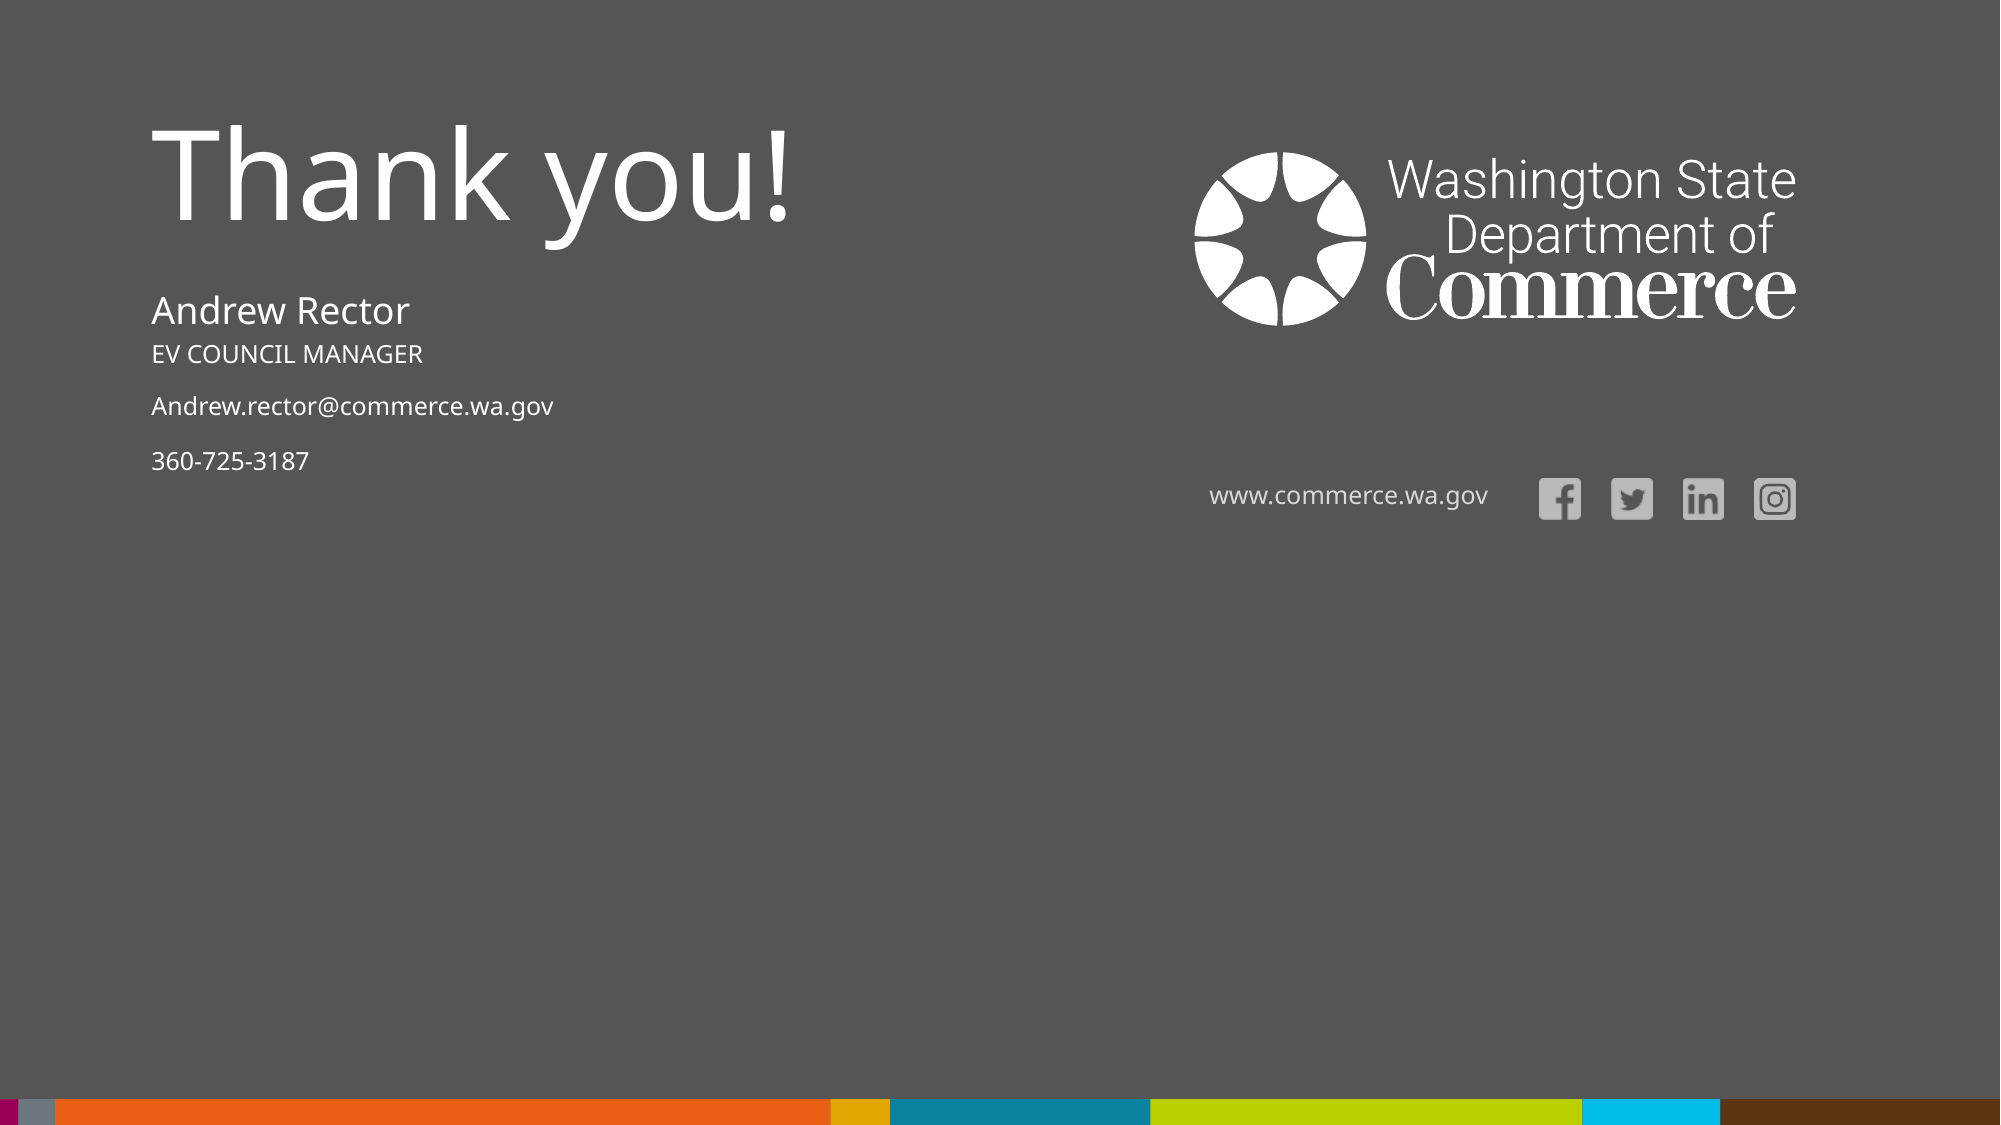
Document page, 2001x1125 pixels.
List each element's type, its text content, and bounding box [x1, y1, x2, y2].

list Andrew.rector@commerce.wa.gov [136, 386, 739, 436]
list 360-725-3187 [136, 441, 739, 490]
list EV council manager [136, 334, 739, 383]
list Andrew Rector [136, 284, 739, 333]
